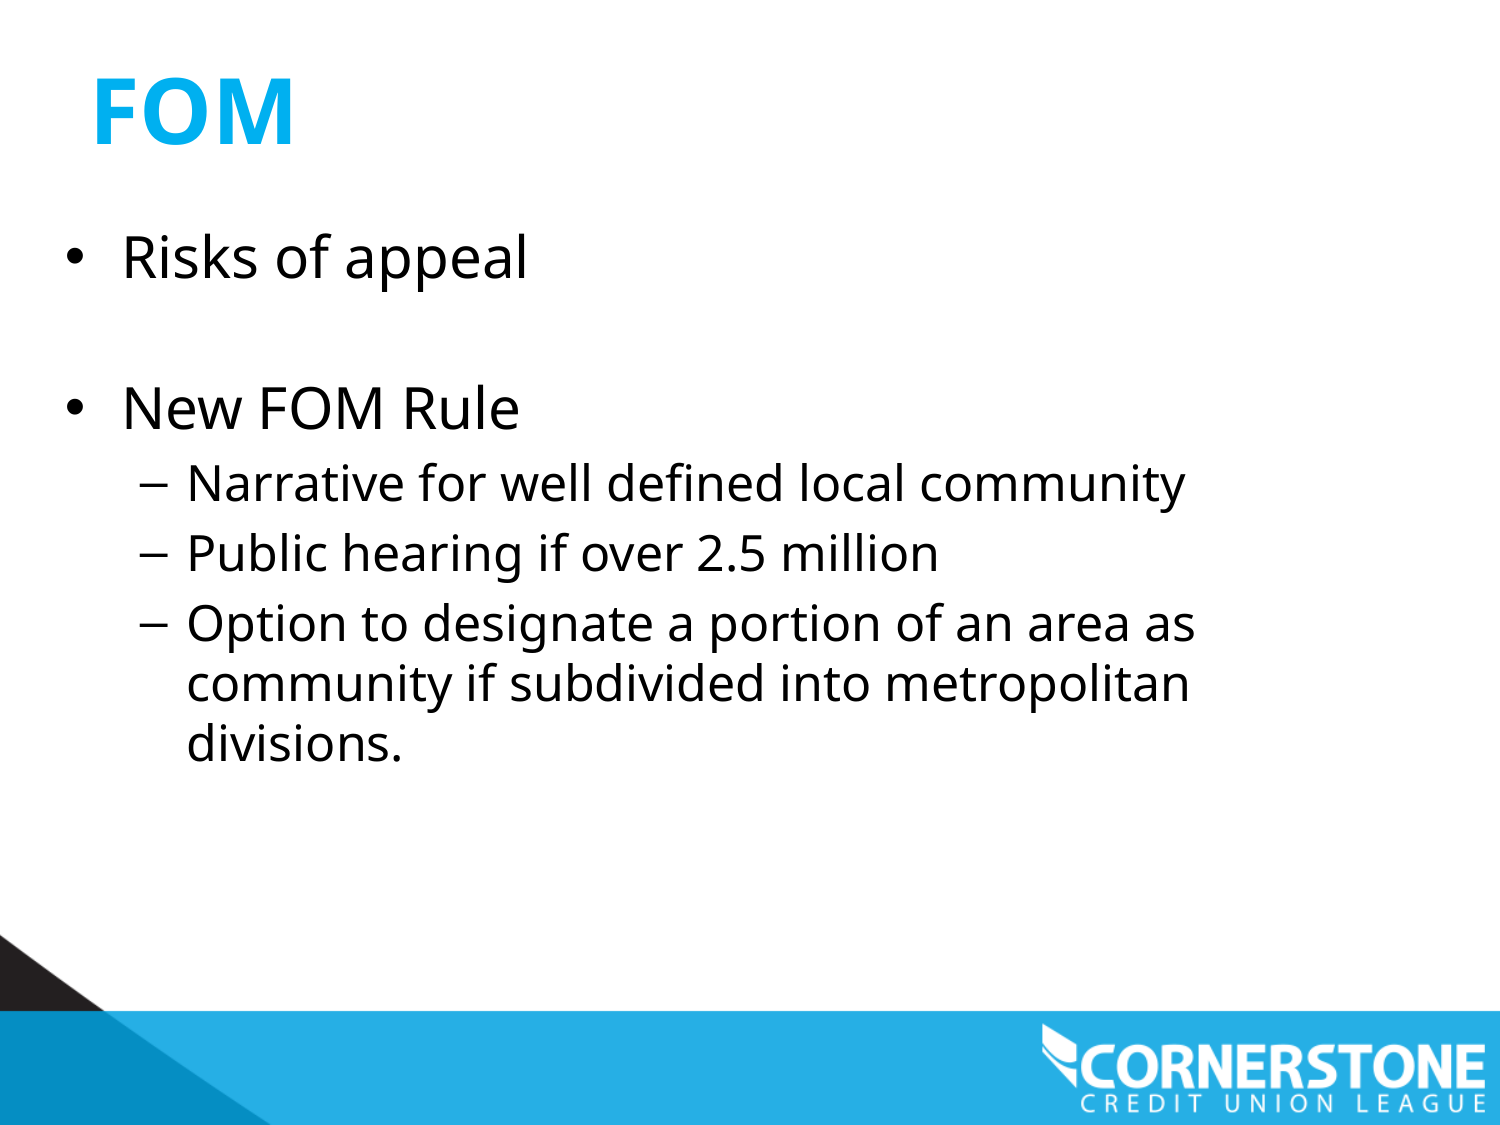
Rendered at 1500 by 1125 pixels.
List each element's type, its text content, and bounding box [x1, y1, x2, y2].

list Risks of appeal New FOM Rule Narrative for well defined local community Public hearing if over 2.5 million Option to designate a portion of an area as community if subdivided into metropolitan divisions. [50, 212, 1400, 955]
picture [0, 0, 1500, 1125]
title FOM [75, 45, 1425, 233]
